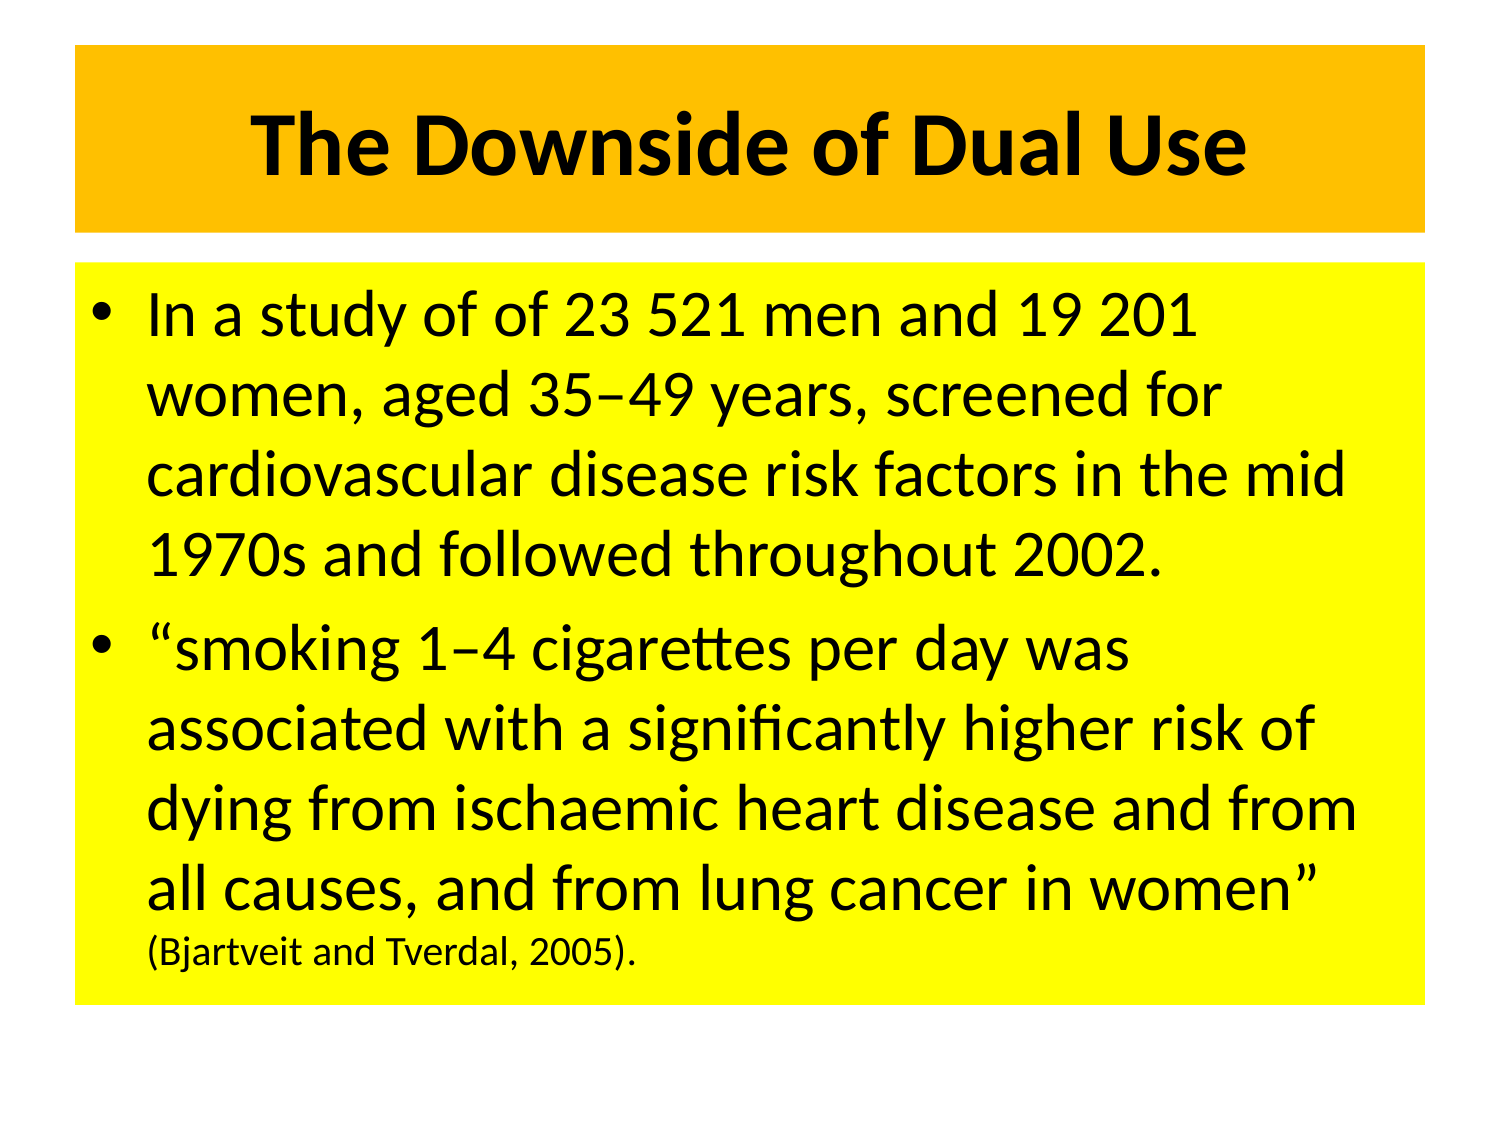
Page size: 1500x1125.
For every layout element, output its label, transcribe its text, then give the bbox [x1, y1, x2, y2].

title The Downside of Dual Use [75, 45, 1425, 233]
list In a study of of 23 521 men and 19 201 women, aged 35–49 years, screened for cardiovascular disease risk factors in the mid 1970s and followed throughout 2002. “smoking 1–4 cigarettes per day was associated with a significantly higher risk of dying from ischaemic heart disease and from all causes, and from lung cancer in women” (Bjartveit and Tverdal, 2005). [75, 262, 1425, 1005]
